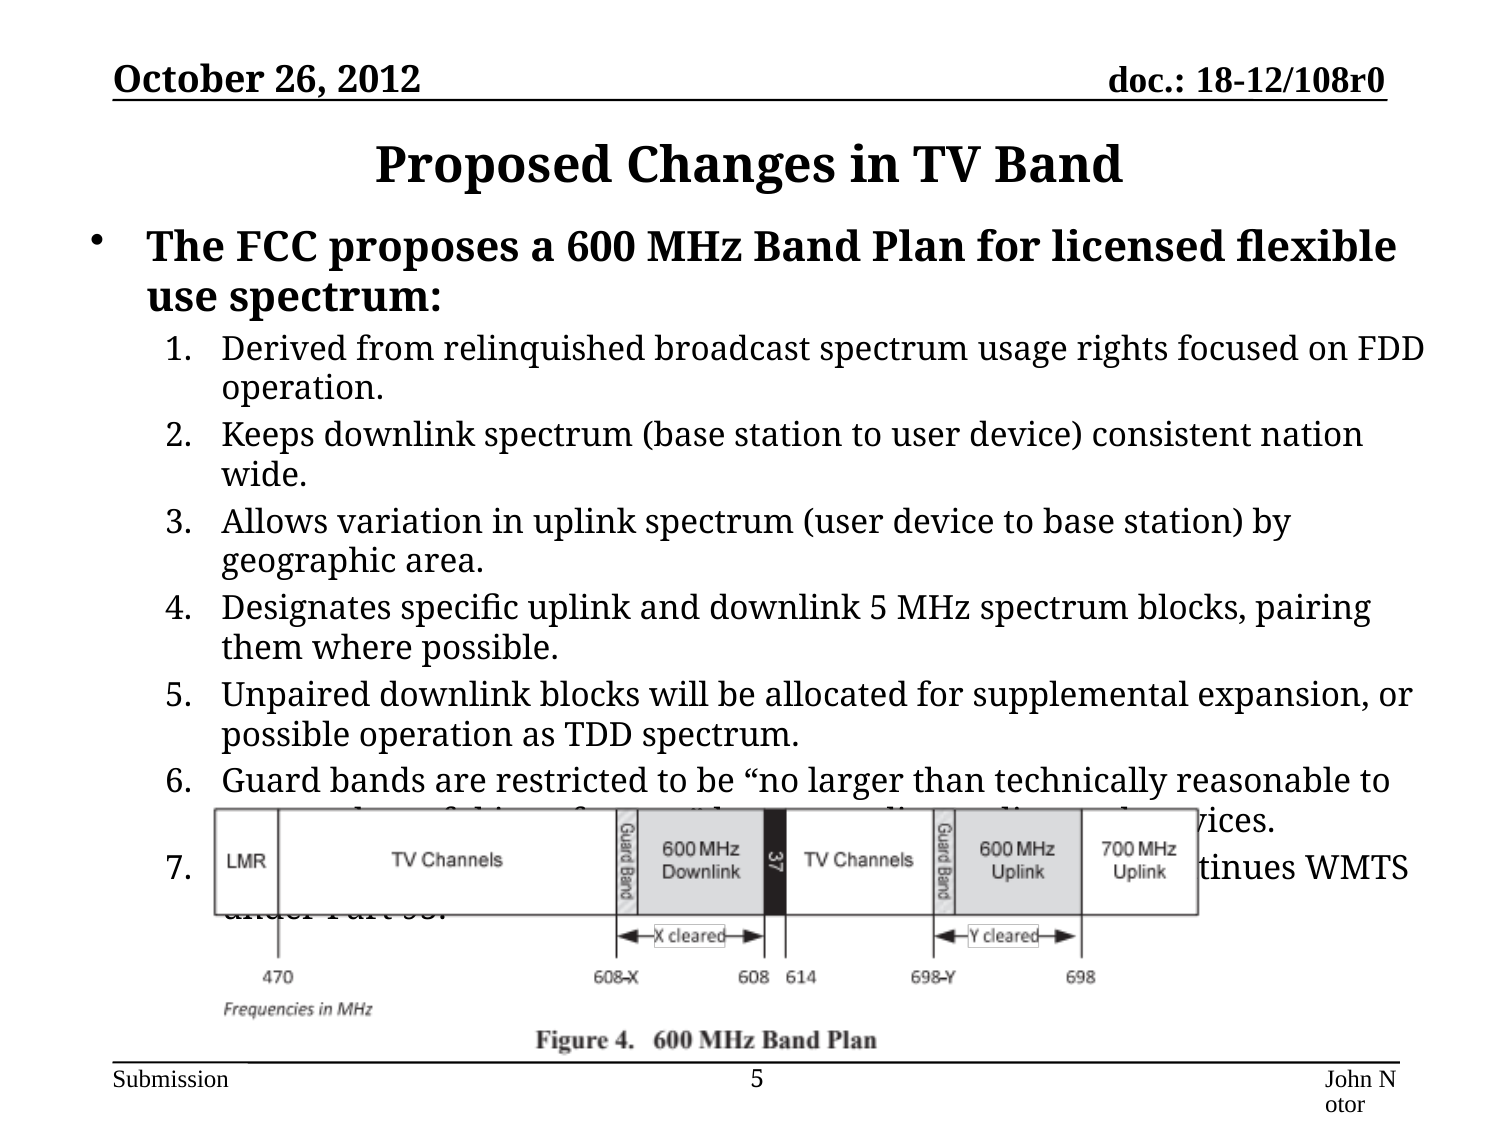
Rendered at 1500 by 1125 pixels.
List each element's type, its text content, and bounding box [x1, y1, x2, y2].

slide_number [112, 54, 513, 101]
picture [199, 787, 1238, 1076]
footer John Notor [1324, 1061, 1402, 1093]
title Proposed Changes in TV Band [112, 112, 1388, 212]
slide_number 5 [750, 1085, 763, 1093]
list The FCC proposes a 600 MHz Band Plan for licensed flexible use spectrum: Derived from relinquished broadcast spectrum usage rights focused on FDD operation. Keeps downlink spectrum (base station to user device) consistent nation wide. Allows variation in uplink spectrum (user device to base station) by geographic area. Designates specific uplink and downlink 5 MHz spectrum blocks, pairing them where possible. Unpaired downlink blocks will be allocated for supplemental expansion, or possible operation as TDD spectrum. Guard bands are restricted to be “no larger than technically reasonable to prevent harmful interference” between adjacent licensed services. Retains Ch 37 as a protected channel for radio astronomy, continues WMTS under Part 95. [74, 212, 1461, 788]
